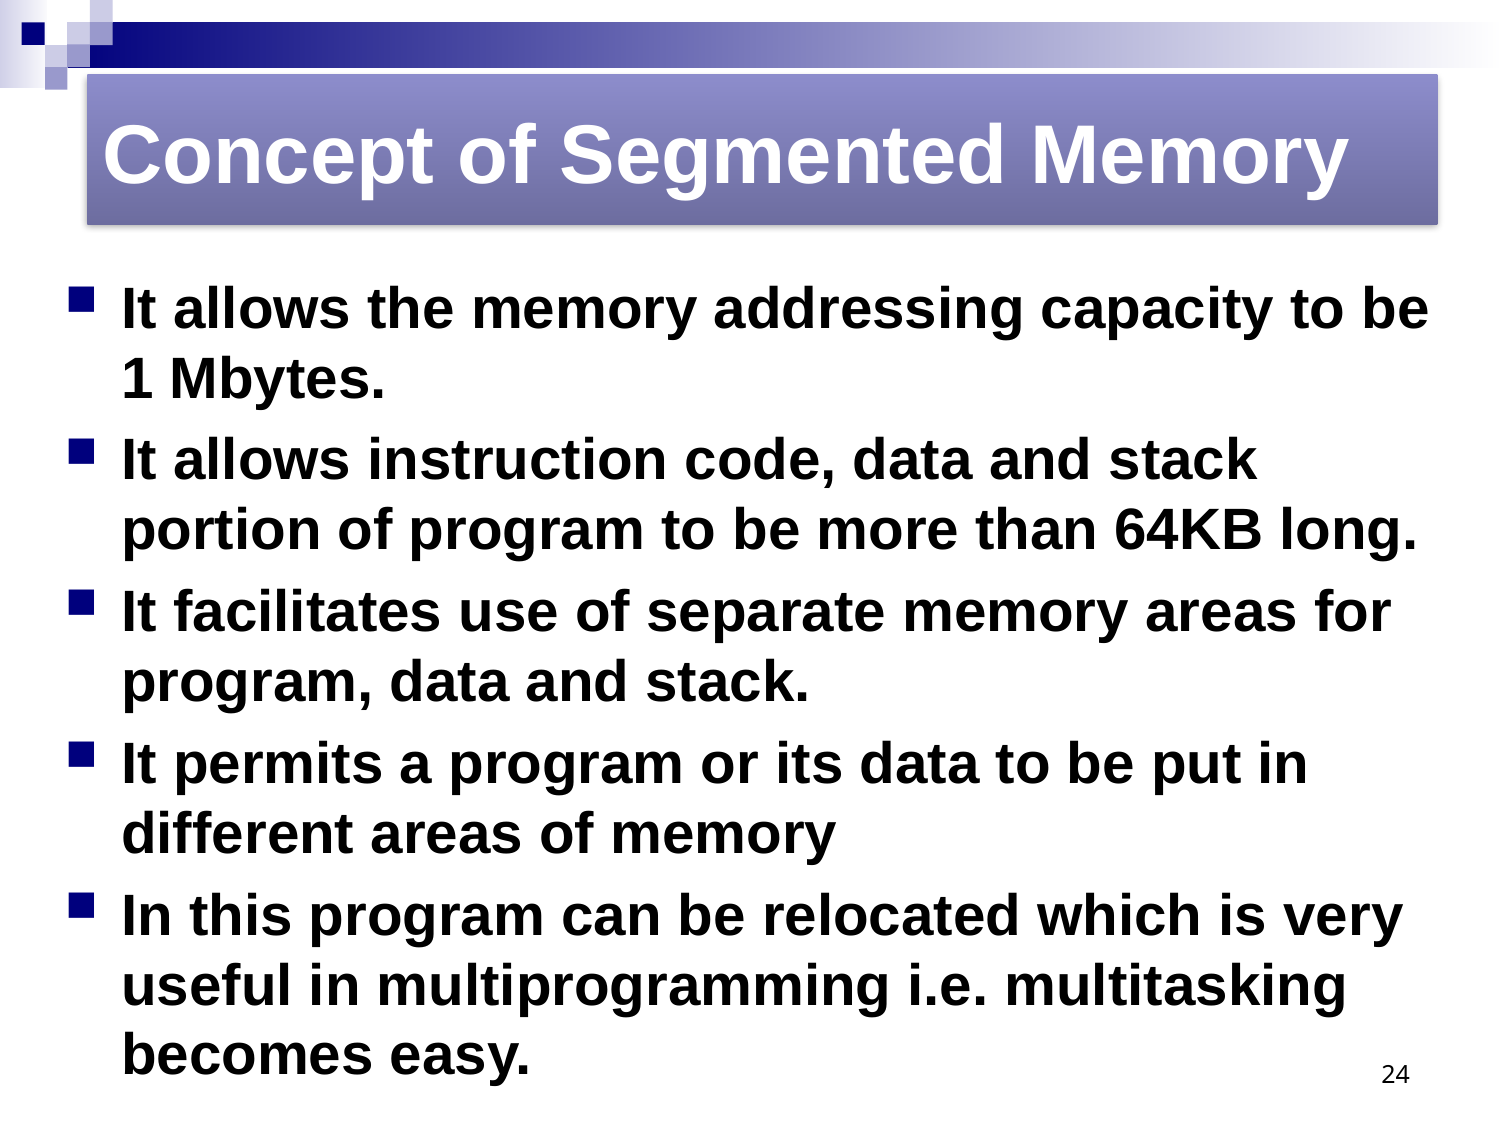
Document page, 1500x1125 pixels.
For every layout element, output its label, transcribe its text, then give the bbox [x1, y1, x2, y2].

list It allows the memory addressing capacity to be 1 Mbytes. It allows instruction code, data and stack portion of program to be more than 64KB long. It facilitates use of separate memory areas for program, data and stack. It permits a program or its data to be put in different areas of memory In this program can be relocated which is very useful in multiprogramming i.e. multitasking becomes easy. [49, 262, 1451, 1088]
text_box Concept of Segmented Memory [87, 74, 1438, 225]
slide_number 24 [1074, 1024, 1426, 1101]
